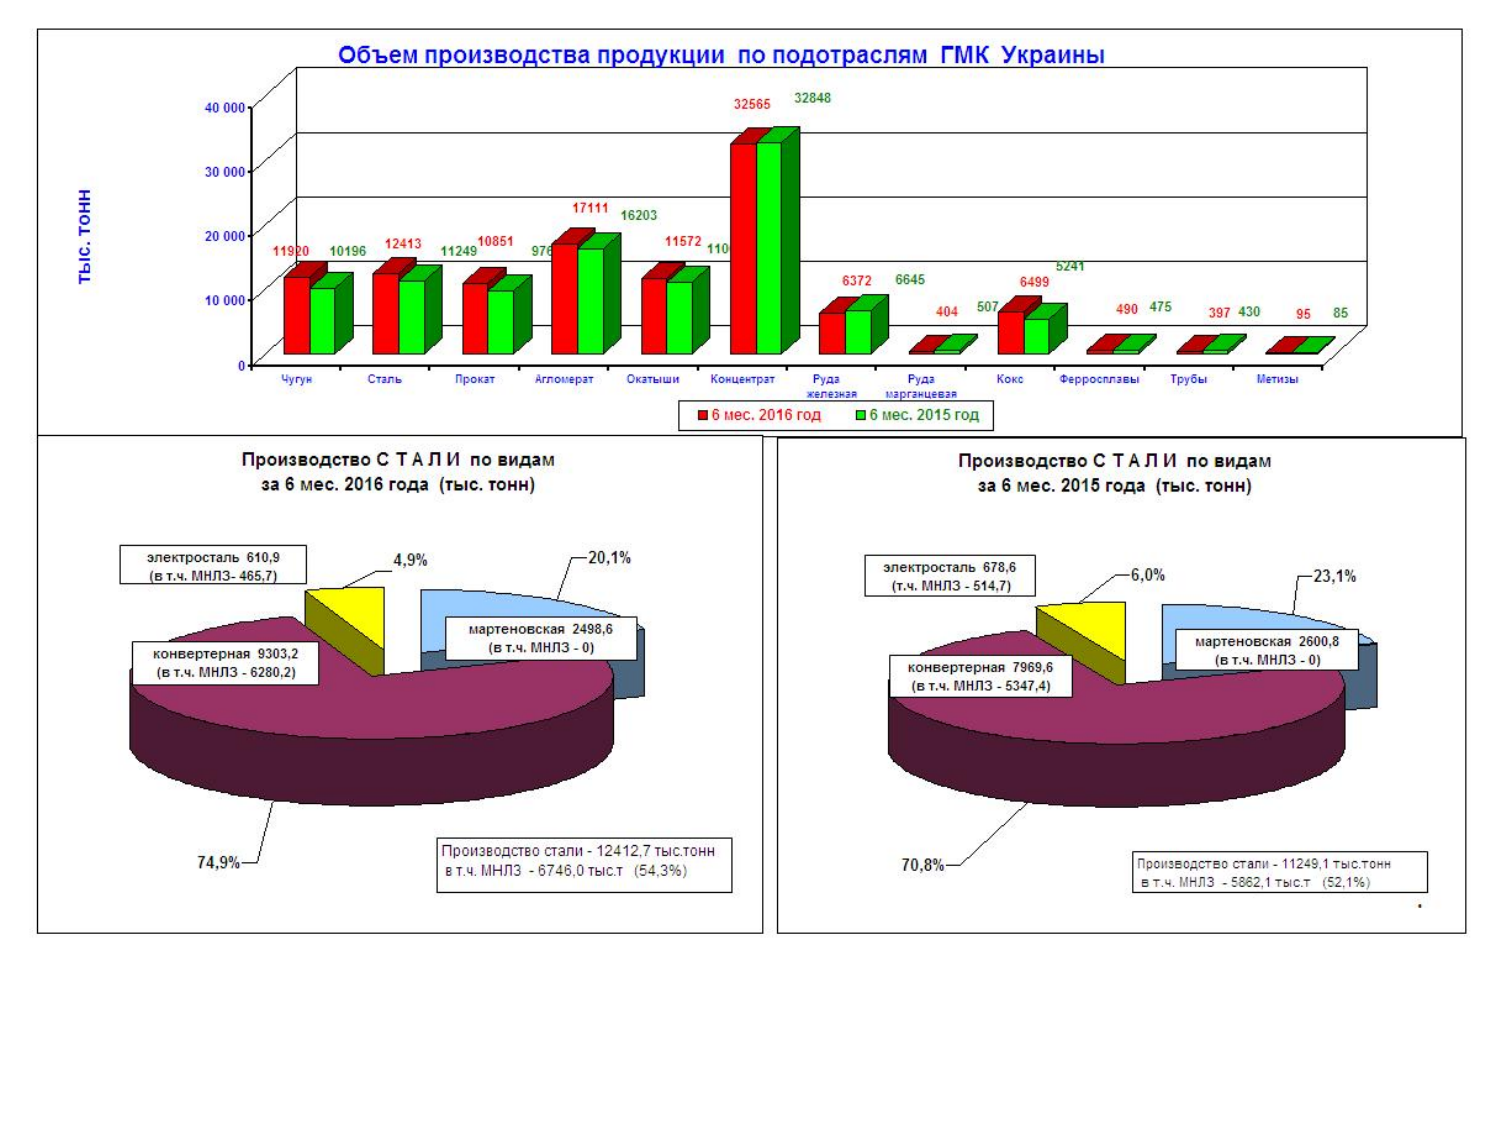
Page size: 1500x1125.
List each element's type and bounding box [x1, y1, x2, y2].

picture [0, 0, 1500, 950]
